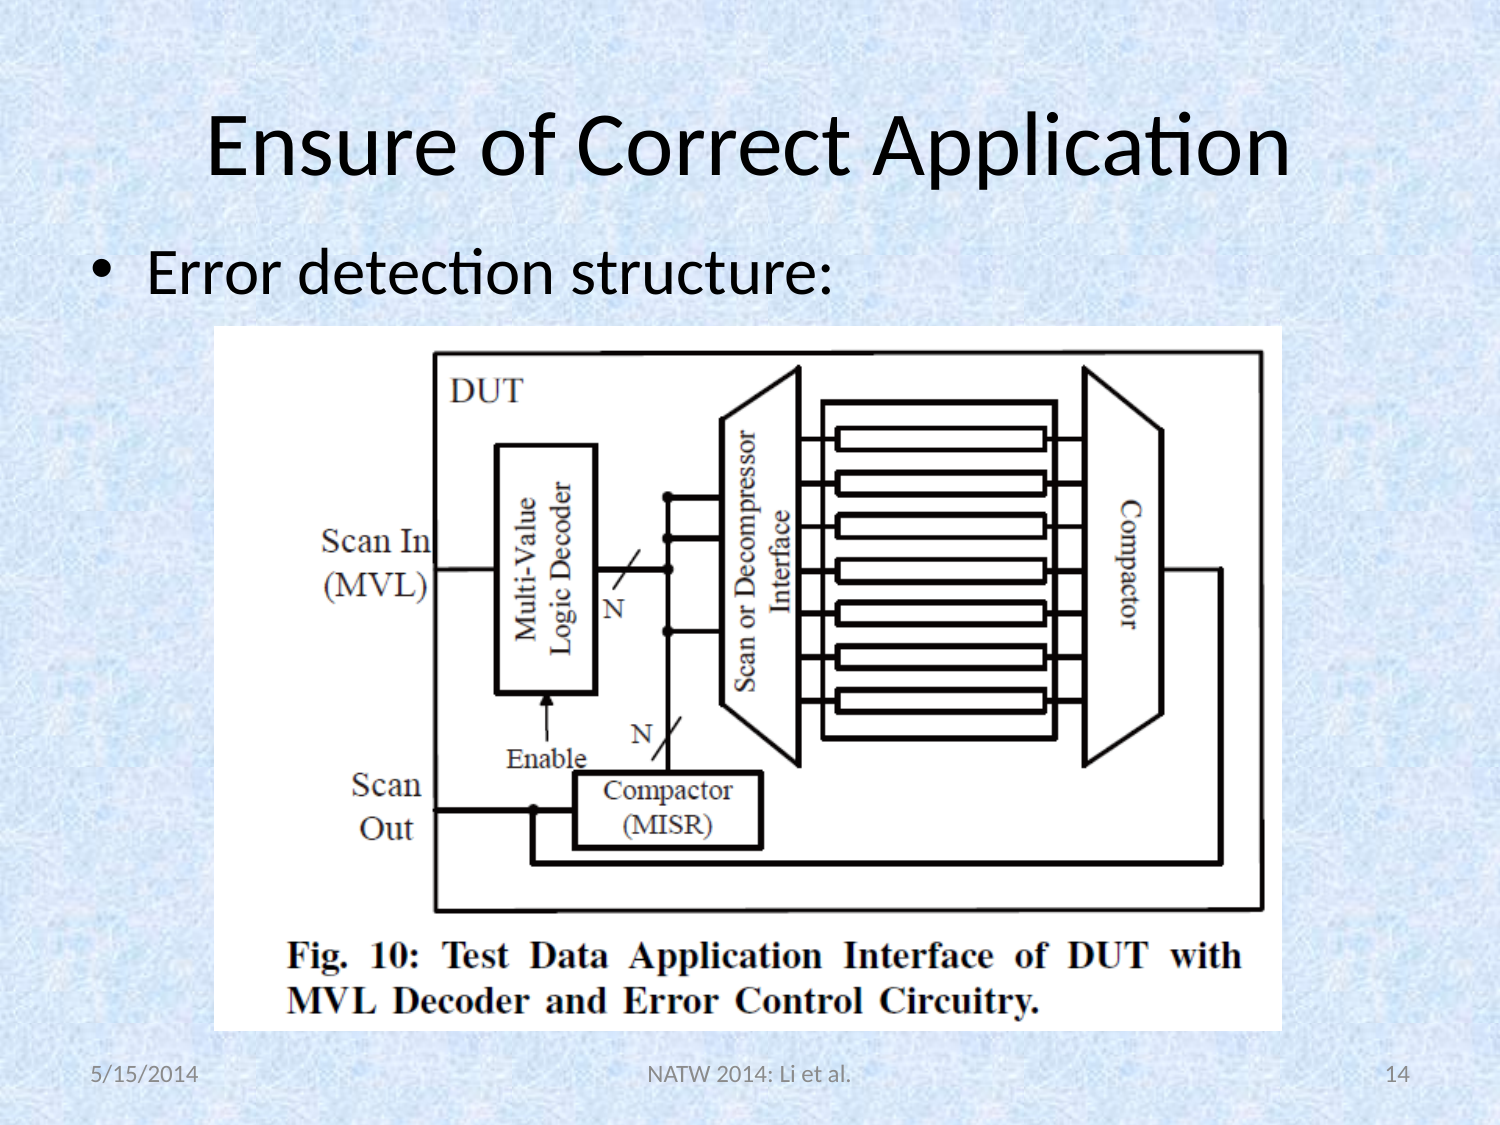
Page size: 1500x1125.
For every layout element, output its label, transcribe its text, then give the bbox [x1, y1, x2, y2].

picture [0, 0, 1500, 1125]
footer NATW 2014: Li et al. [512, 1042, 988, 1103]
slide_number 14 [1074, 1042, 1425, 1103]
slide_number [75, 1042, 425, 1103]
list Error detection structure: [75, 219, 1425, 963]
title Ensure of Correct Application [75, 45, 1425, 219]
